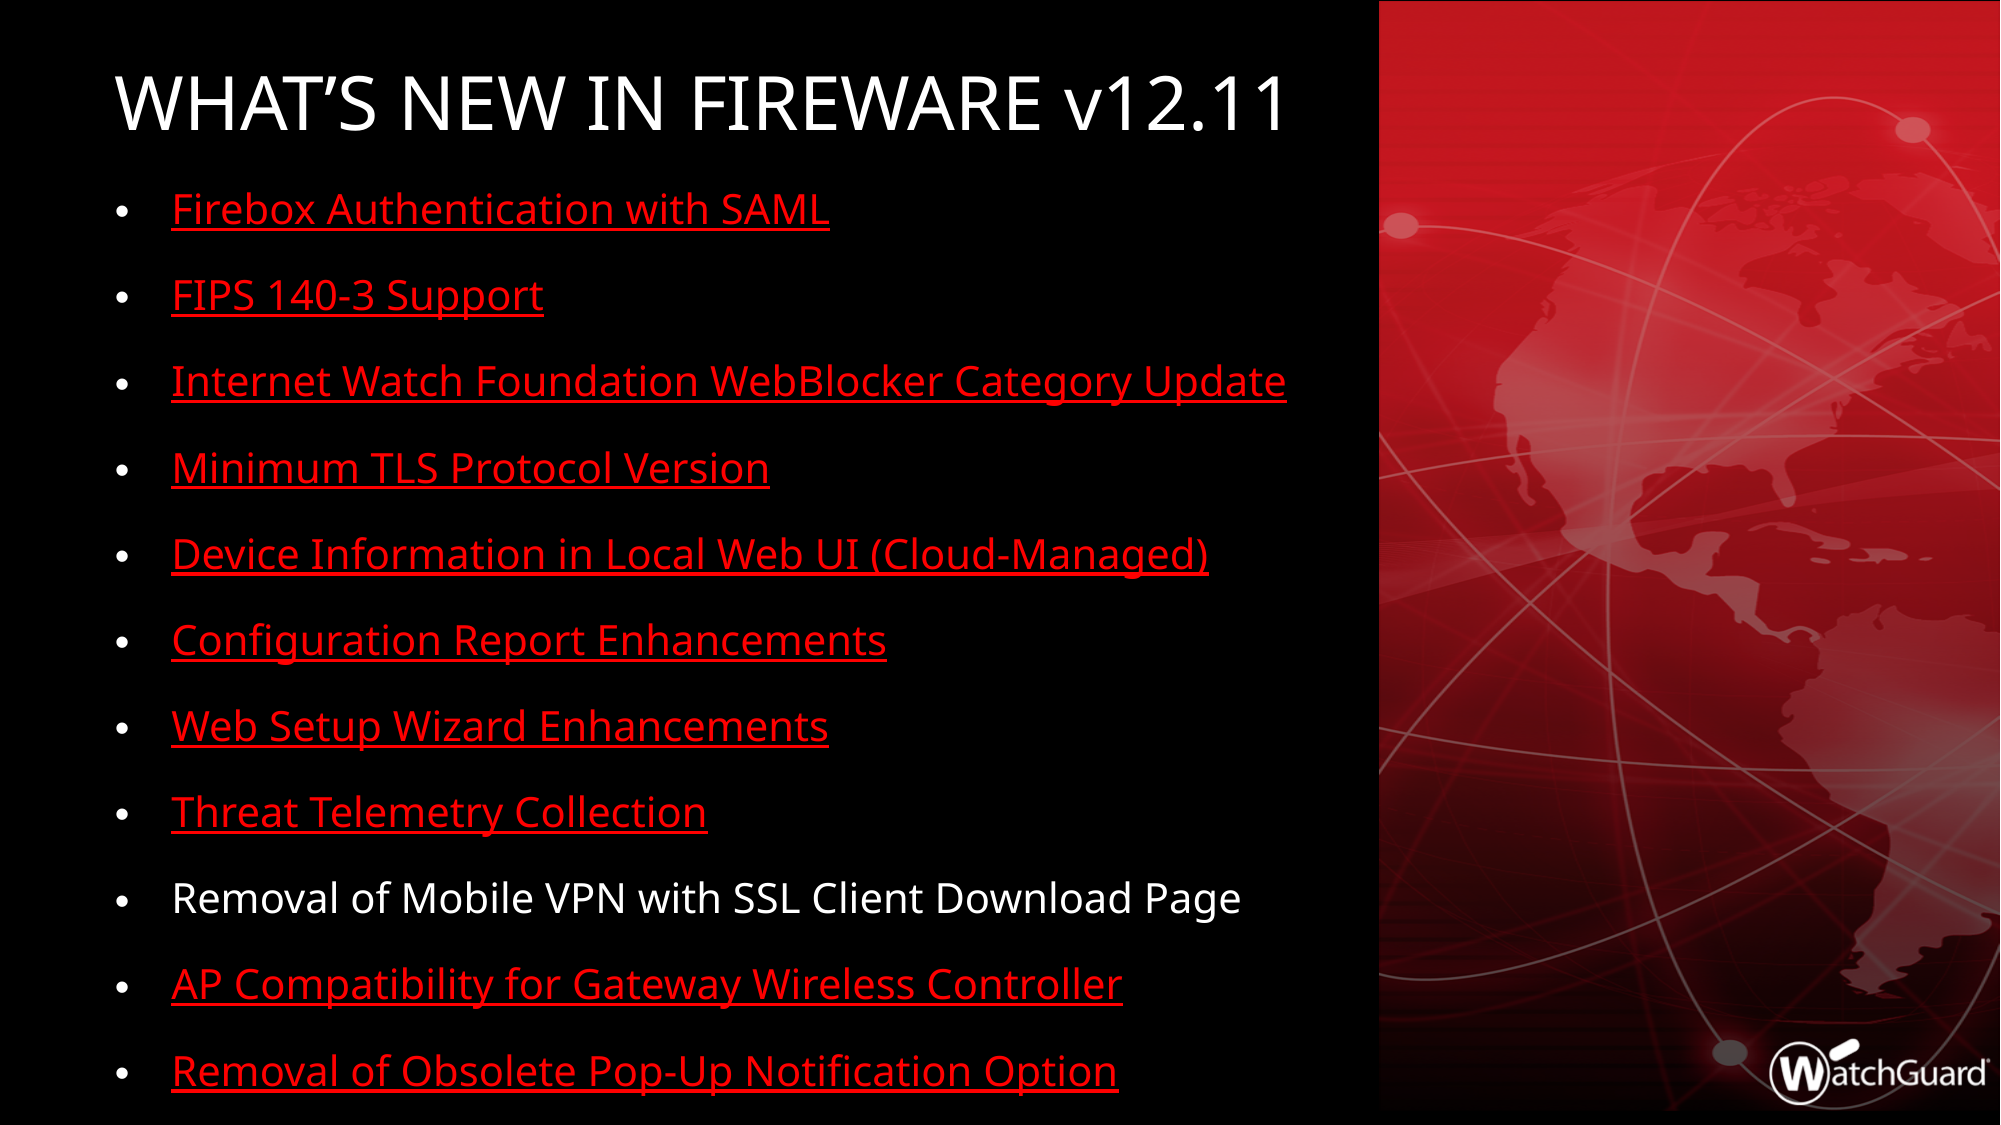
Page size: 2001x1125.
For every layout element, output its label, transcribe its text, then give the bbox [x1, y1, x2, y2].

picture [1379, 1, 2001, 1111]
title What’s new in Fireware v12.11 [99, 45, 1315, 156]
list Firebox Authentication with SAML FIPS 140-3 Support Internet Watch Foundation WebBlocker Category Update Minimum TLS Protocol Version Device Information in Local Web UI (Cloud-Managed) Configuration Report Enhancements Web Setup Wizard Enhancements Threat Telemetry Collection Removal of Mobile VPN with SSL Client Download Page AP Compatibility for Gateway Wireless Controller Removal of Obsolete Pop-Up Notification Option [99, 175, 1315, 1111]
